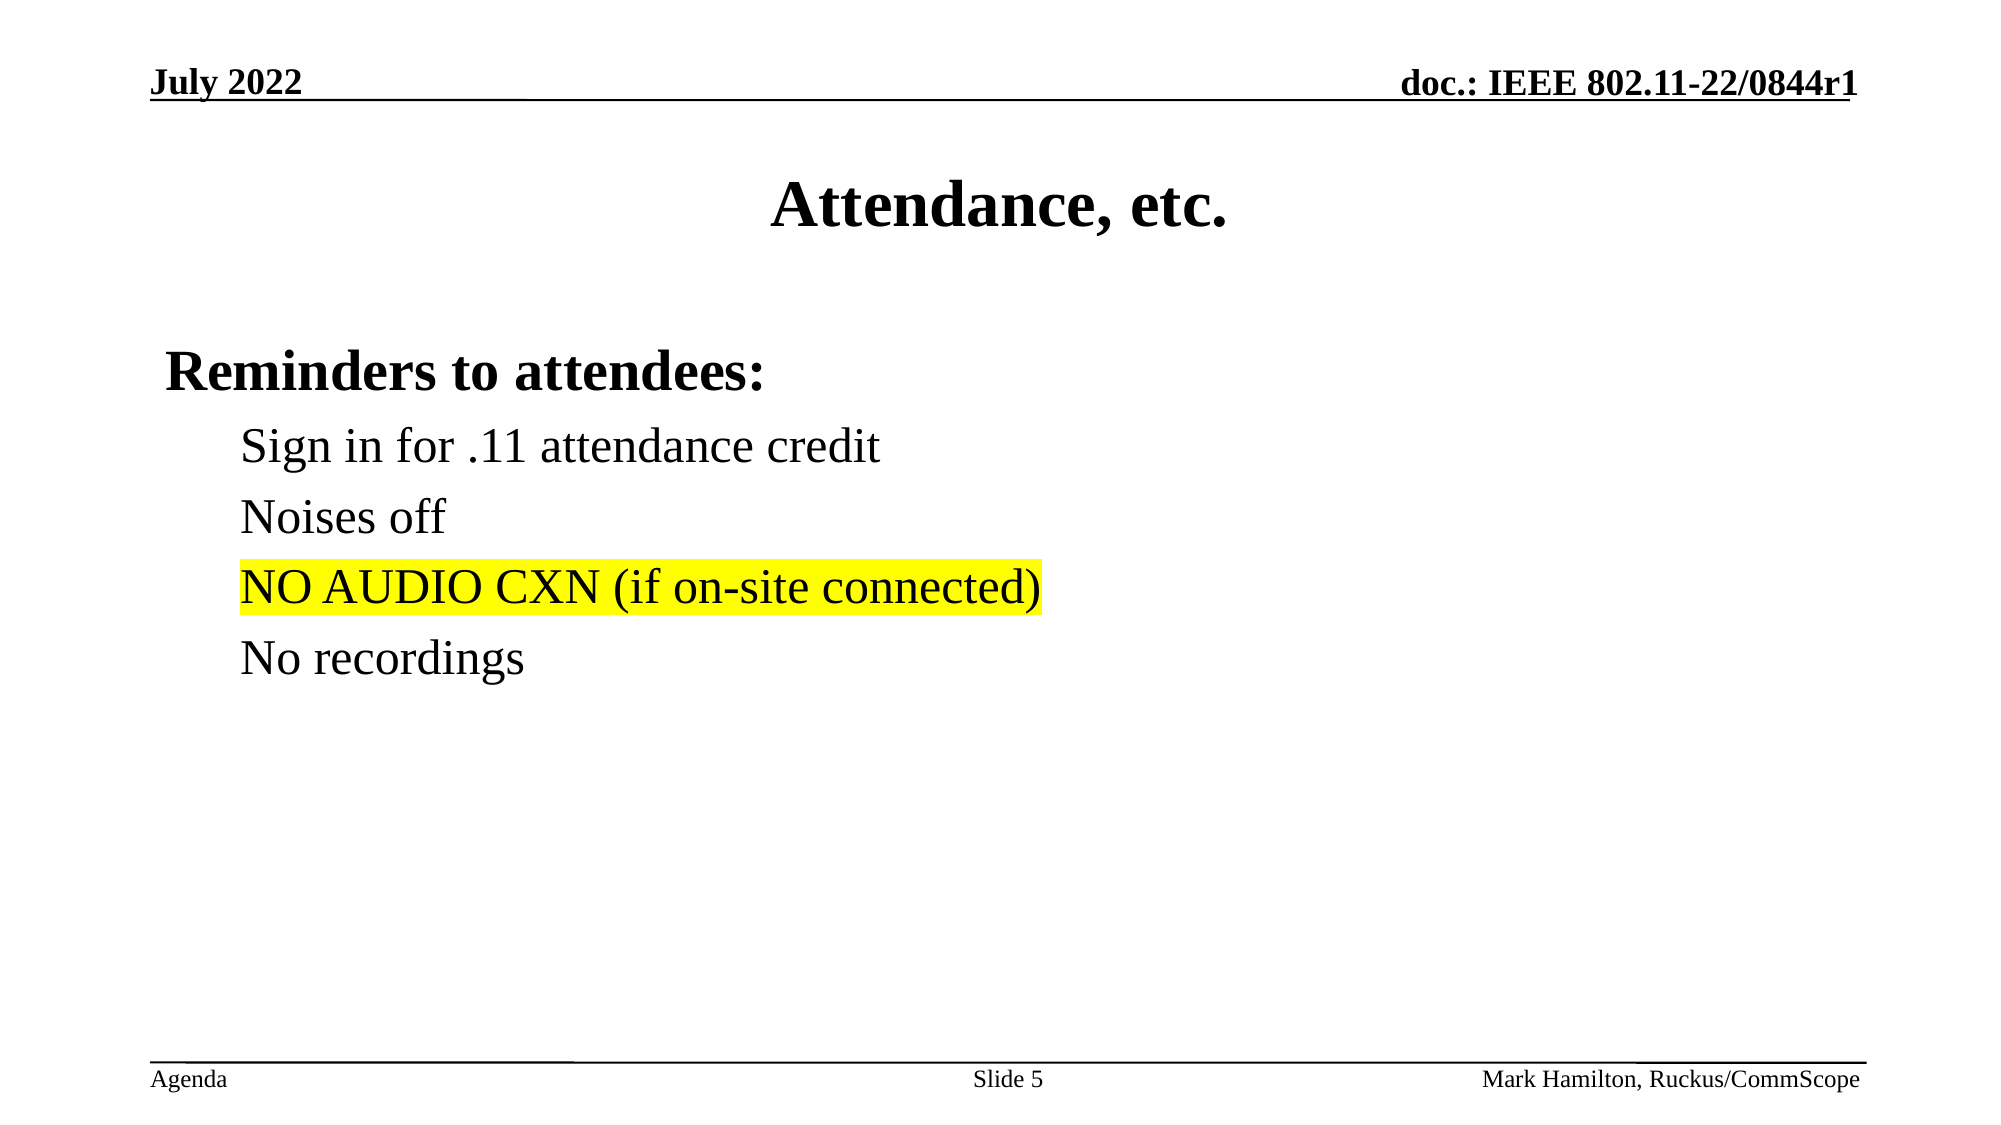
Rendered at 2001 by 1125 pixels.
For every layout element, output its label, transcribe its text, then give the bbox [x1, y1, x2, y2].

list Reminders to attendees: Sign in for .11 attendance credit Noises off NO AUDIO CXN (if on-site connected) No recordings [149, 324, 1850, 1000]
slide_number Slide 5 [950, 1061, 1067, 1123]
title Attendance, etc. [149, 112, 1850, 288]
